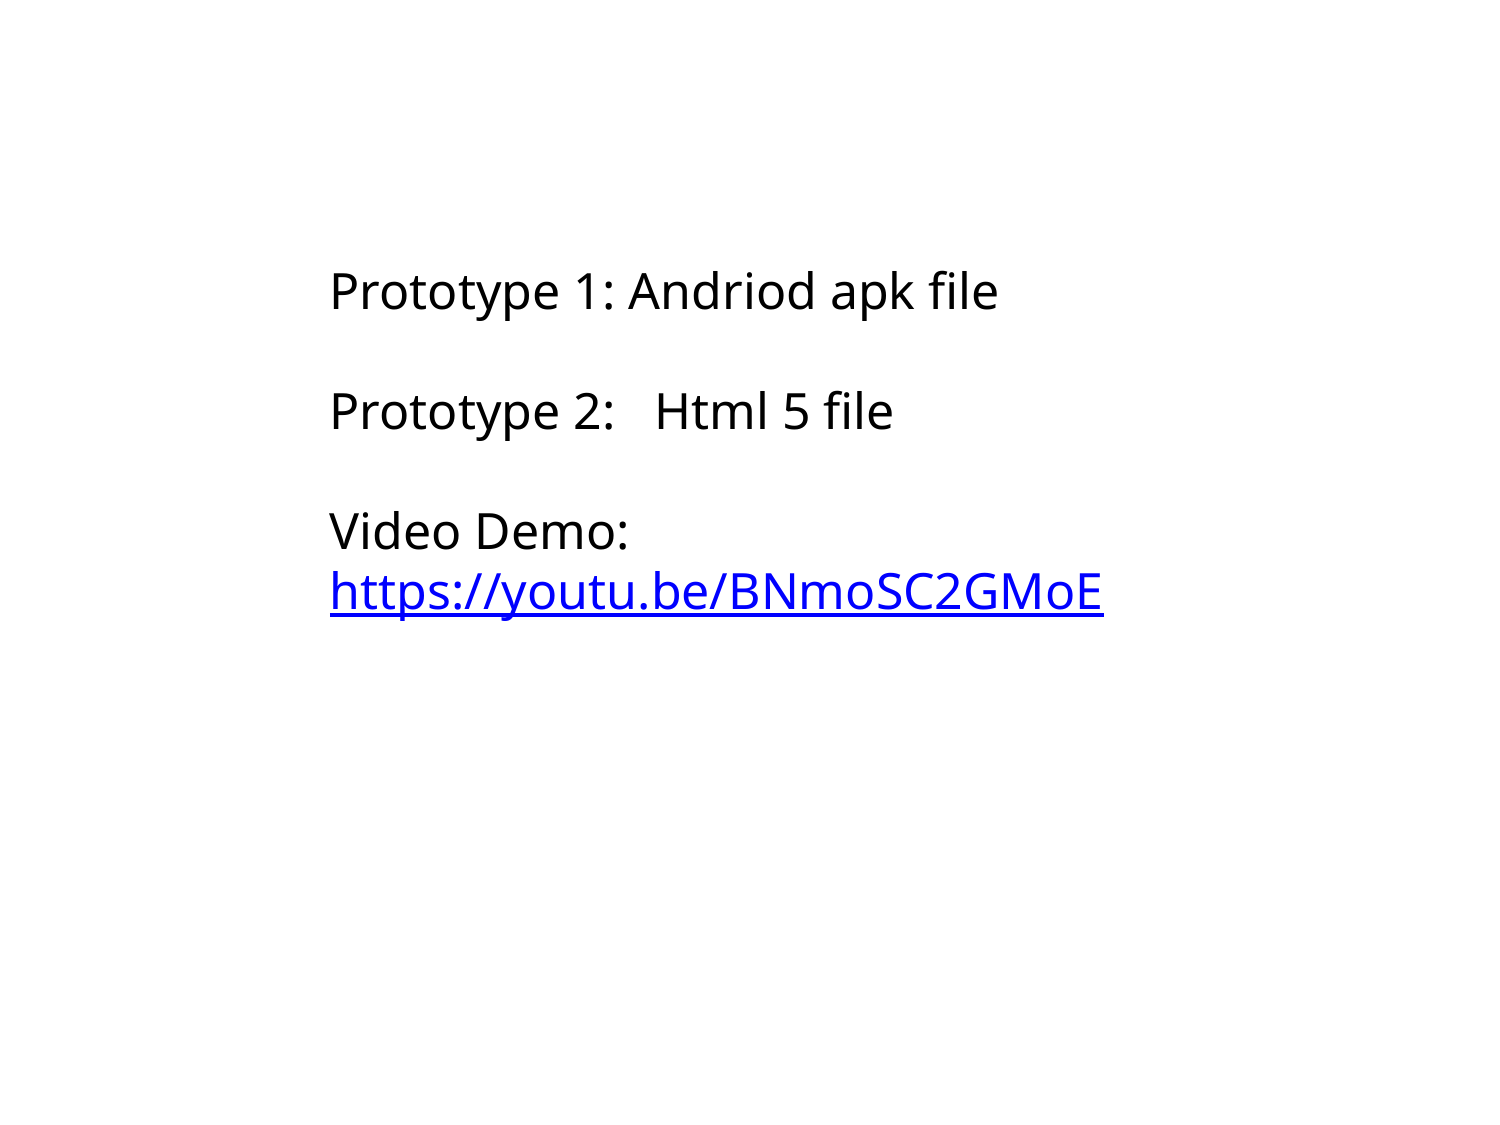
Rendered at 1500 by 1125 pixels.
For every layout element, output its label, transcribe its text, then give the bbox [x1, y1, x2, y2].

text_box Prototype 1: Andriod apk file Prototype 2: Html 5 file Video Demo: https://youtu.be/BNmoSC2GMoE [315, 251, 1206, 695]
